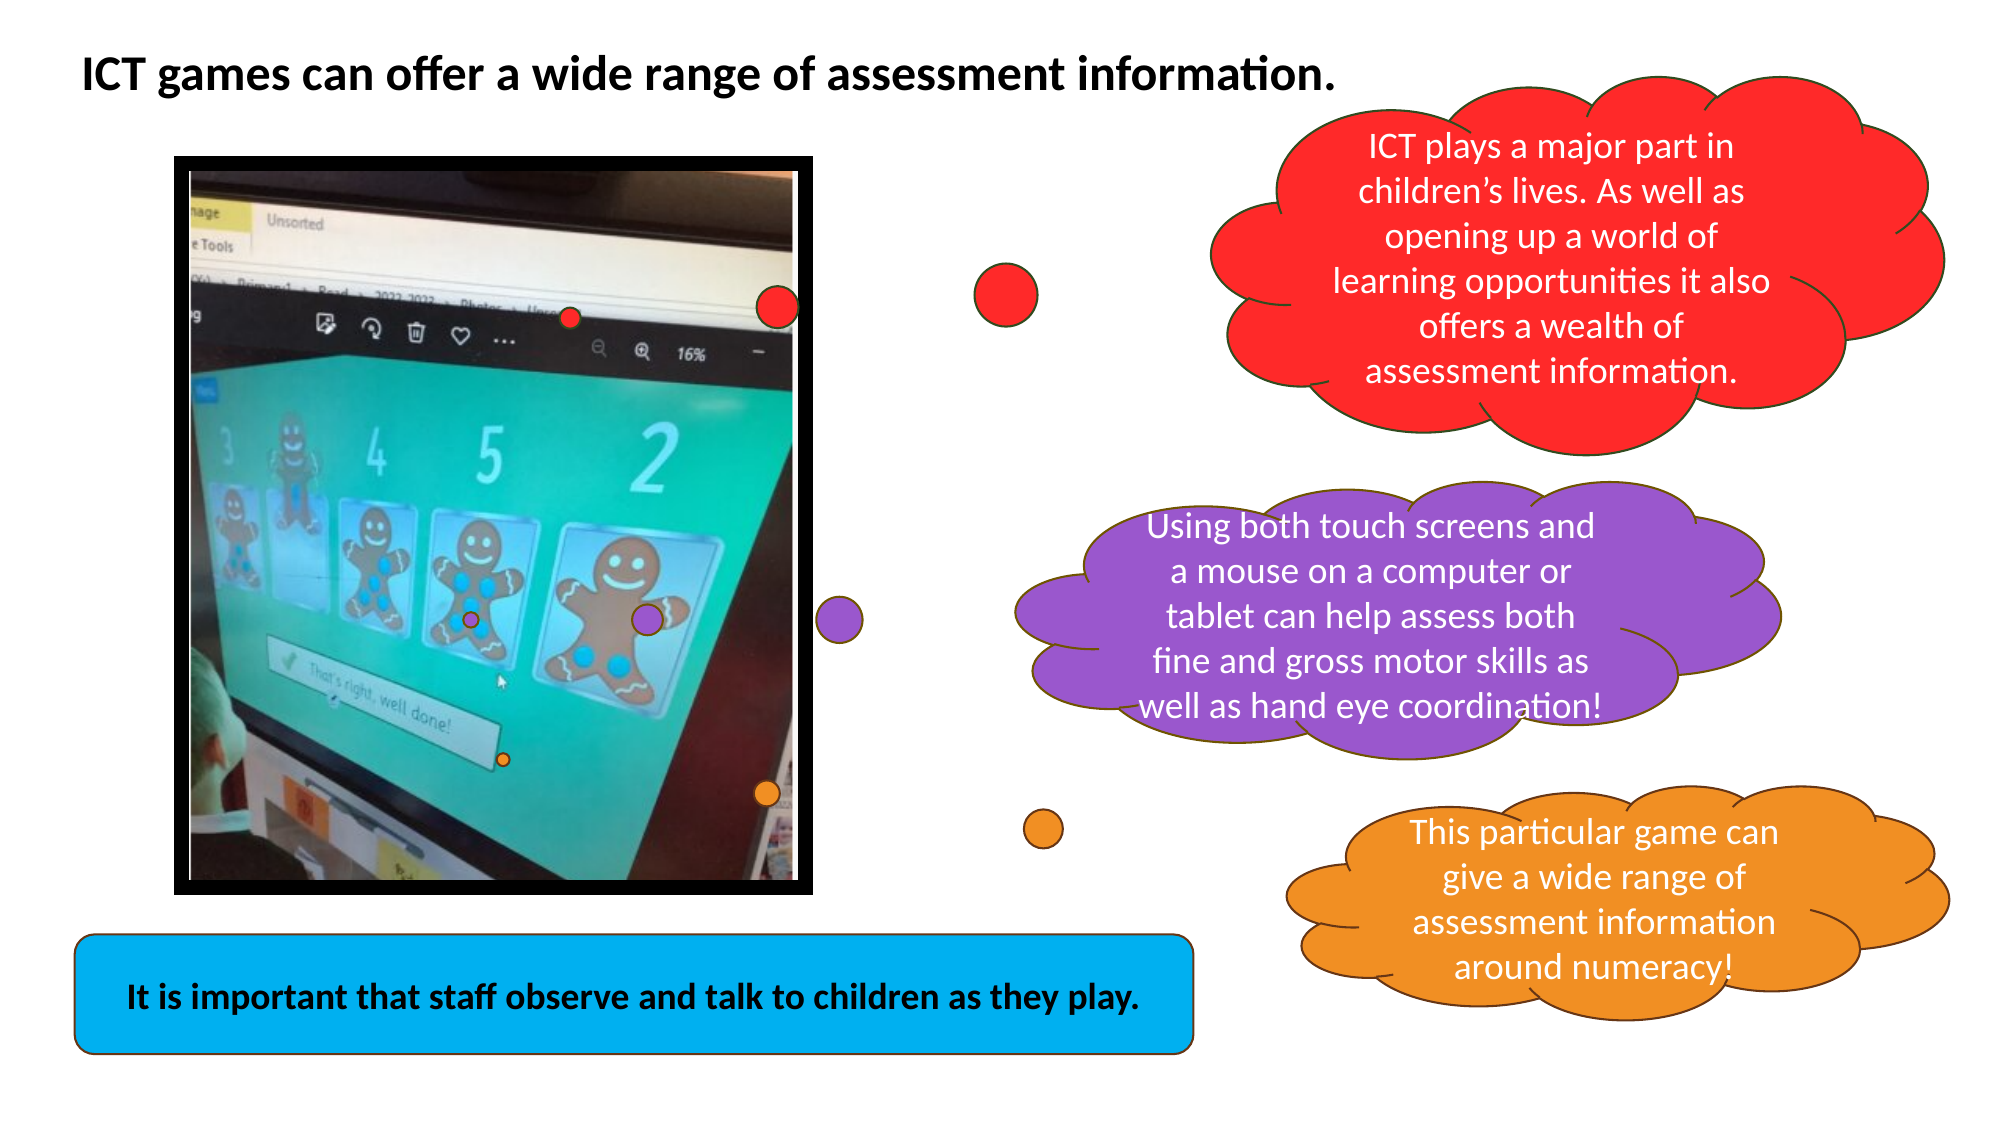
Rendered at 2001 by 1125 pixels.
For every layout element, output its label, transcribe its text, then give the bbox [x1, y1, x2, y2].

text_box Using both touch screens and a mouse on a computer or tablet can help assess both fine and gross motor skills as well as hand eye coordination! [1014, 480, 1783, 761]
text_box ICT plays a major part in children’s lives. As well as opening up a world of learning opportunities it also offers a wealth of assessment information. [973, 262, 1039, 328]
text_box ICT games can offer a wide range of assessment information. [55, 32, 1364, 108]
text_box ICT plays a major part in children’s lives. As well as opening up a world of learning opportunities it also offers a wealth of assessment information. [1209, 75, 1946, 457]
text_box It is important that staff observe and talk to children as they play. [73, 933, 1195, 1056]
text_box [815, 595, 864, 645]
text_box This particular game can give a wide range of assessment information around numeracy! [1022, 808, 1064, 850]
text_box This particular game can give a wide range of assessment information around numeracy! [1285, 785, 1951, 1022]
picture [188, 170, 799, 881]
